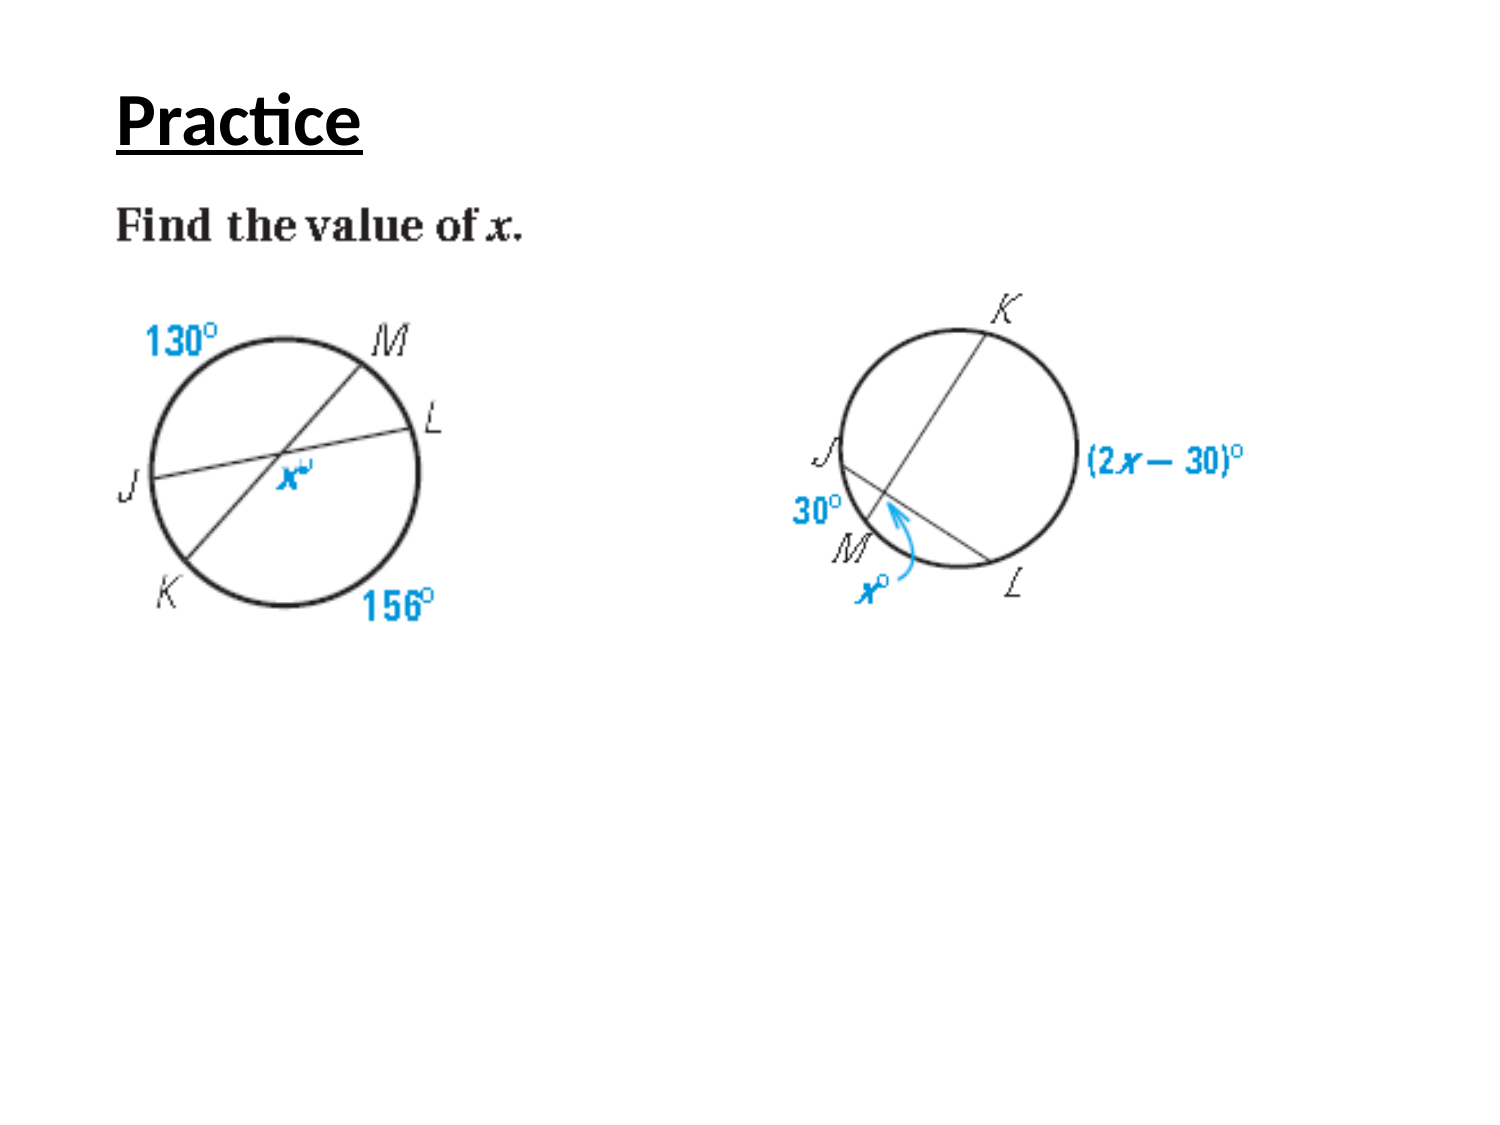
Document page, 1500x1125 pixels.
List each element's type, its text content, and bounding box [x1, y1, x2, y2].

picture [99, 287, 460, 650]
text_box Practice [101, 62, 378, 168]
picture [787, 267, 1251, 618]
picture [99, 187, 637, 263]
